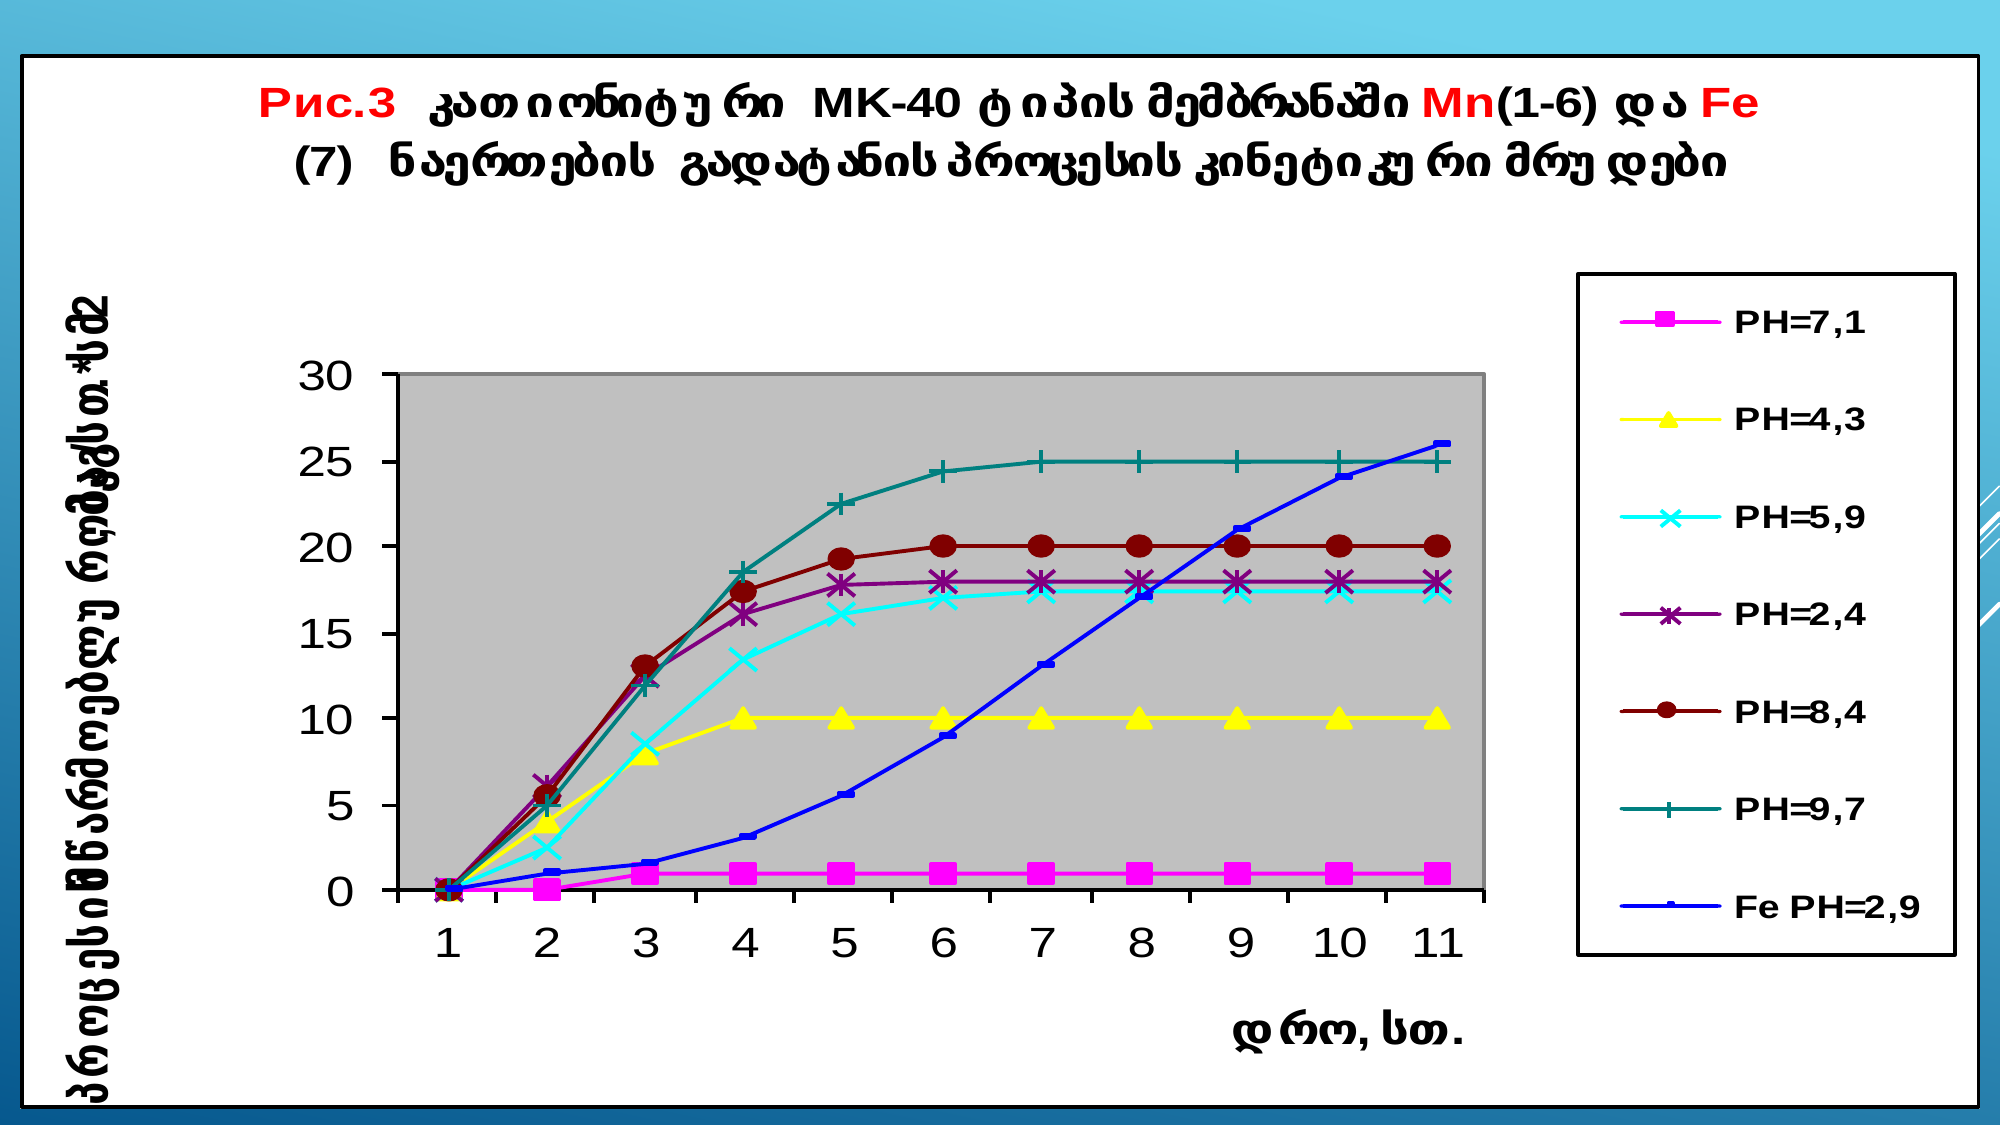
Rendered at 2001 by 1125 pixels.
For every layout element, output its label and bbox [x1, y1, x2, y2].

text_box [0, 38, 2000, 1125]
